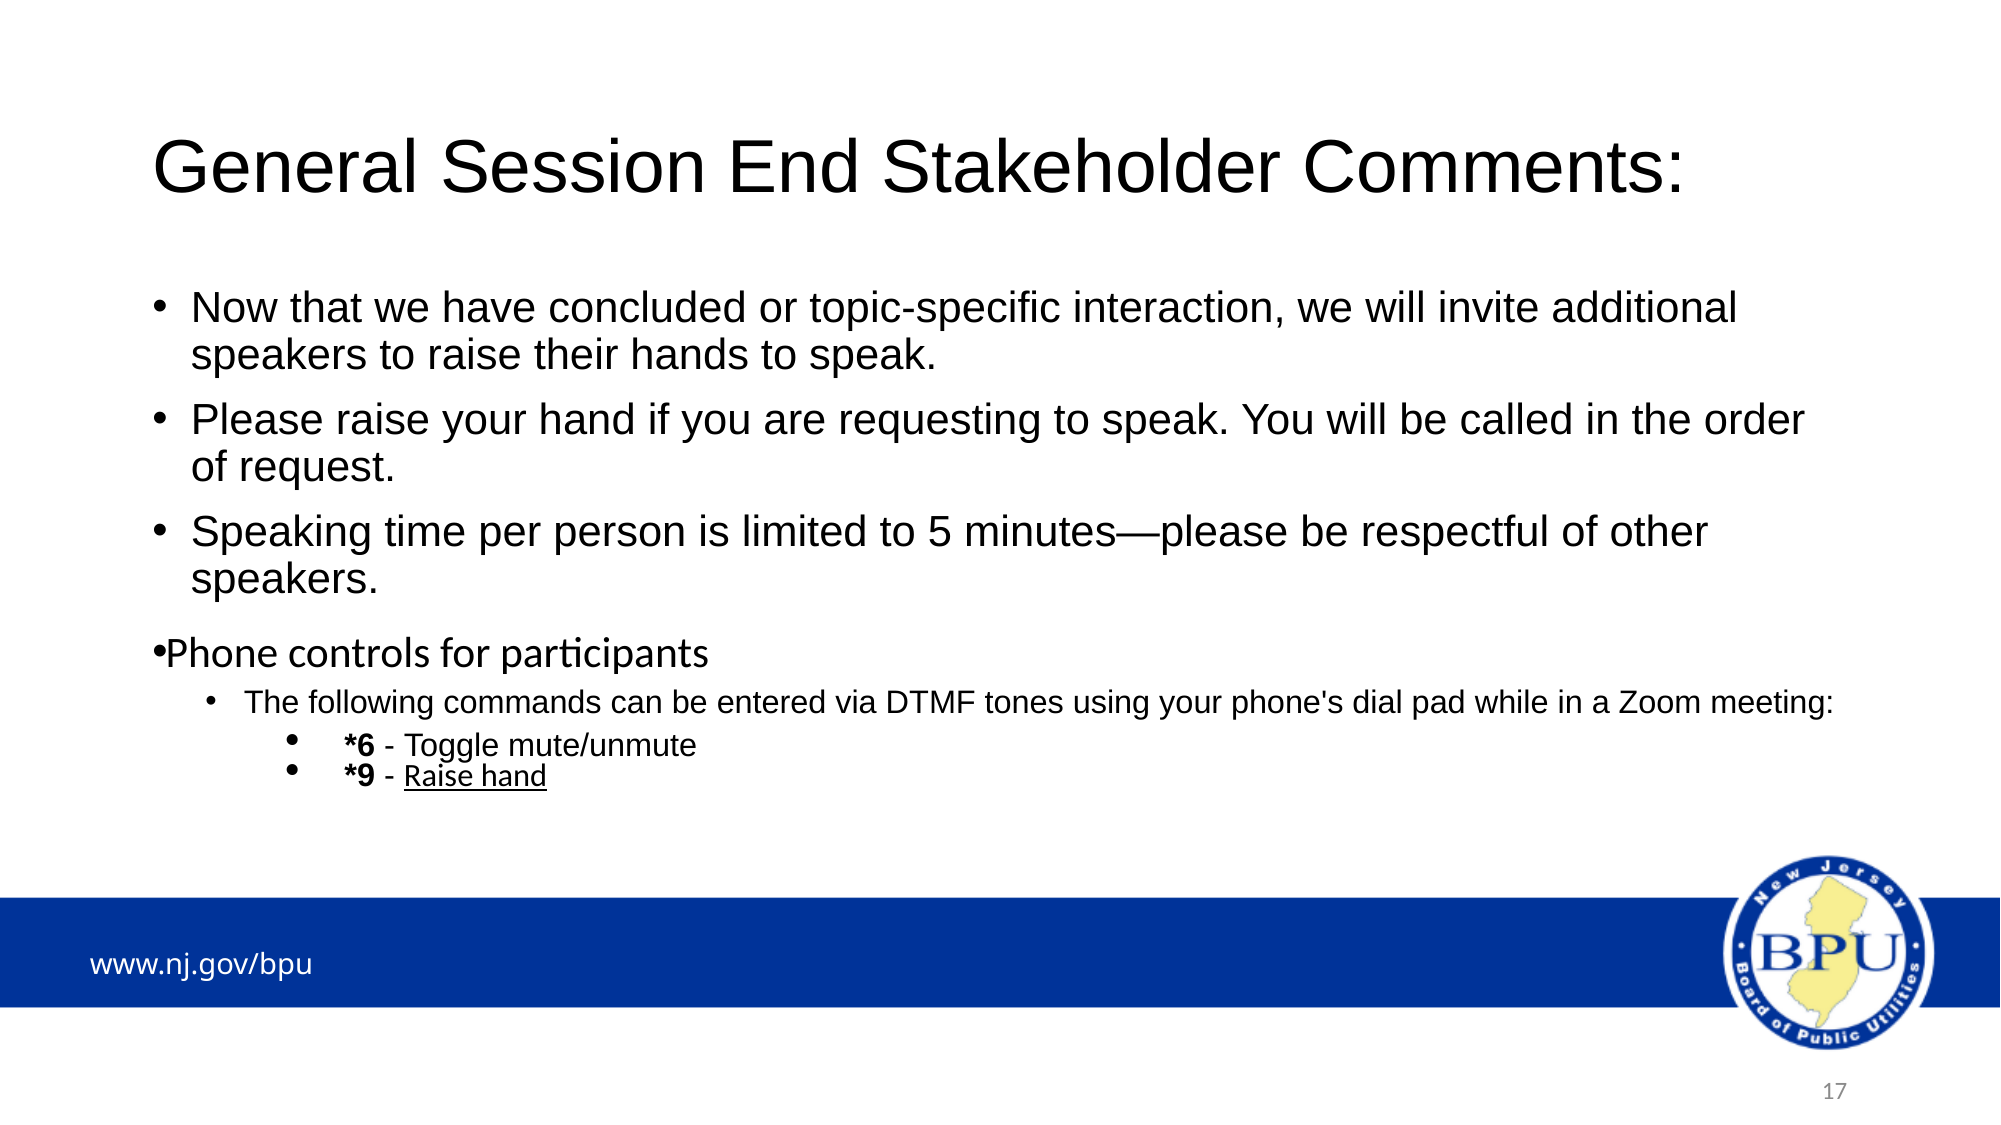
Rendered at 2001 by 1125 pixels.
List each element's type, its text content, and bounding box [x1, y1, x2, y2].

slide_number 17 [1412, 1059, 1863, 1120]
picture [0, 840, 2000, 1058]
list Now that we have concluded or topic-specific interaction, we will invite additional speakers to raise their hands to speak. Please raise your hand if you are requesting to speak. You will be called in the order of request. Speaking time per person is limited to 5 minutes—please be respectful of other speakers. Phone controls for participants The following commands can be entered via DTMF tones using your phone's dial pad while in a Zoom meeting: *6 - Toggle mute/unmute *9 - Raise hand [137, 277, 1863, 808]
title General Session End Stakeholder Comments: [137, 59, 1863, 277]
